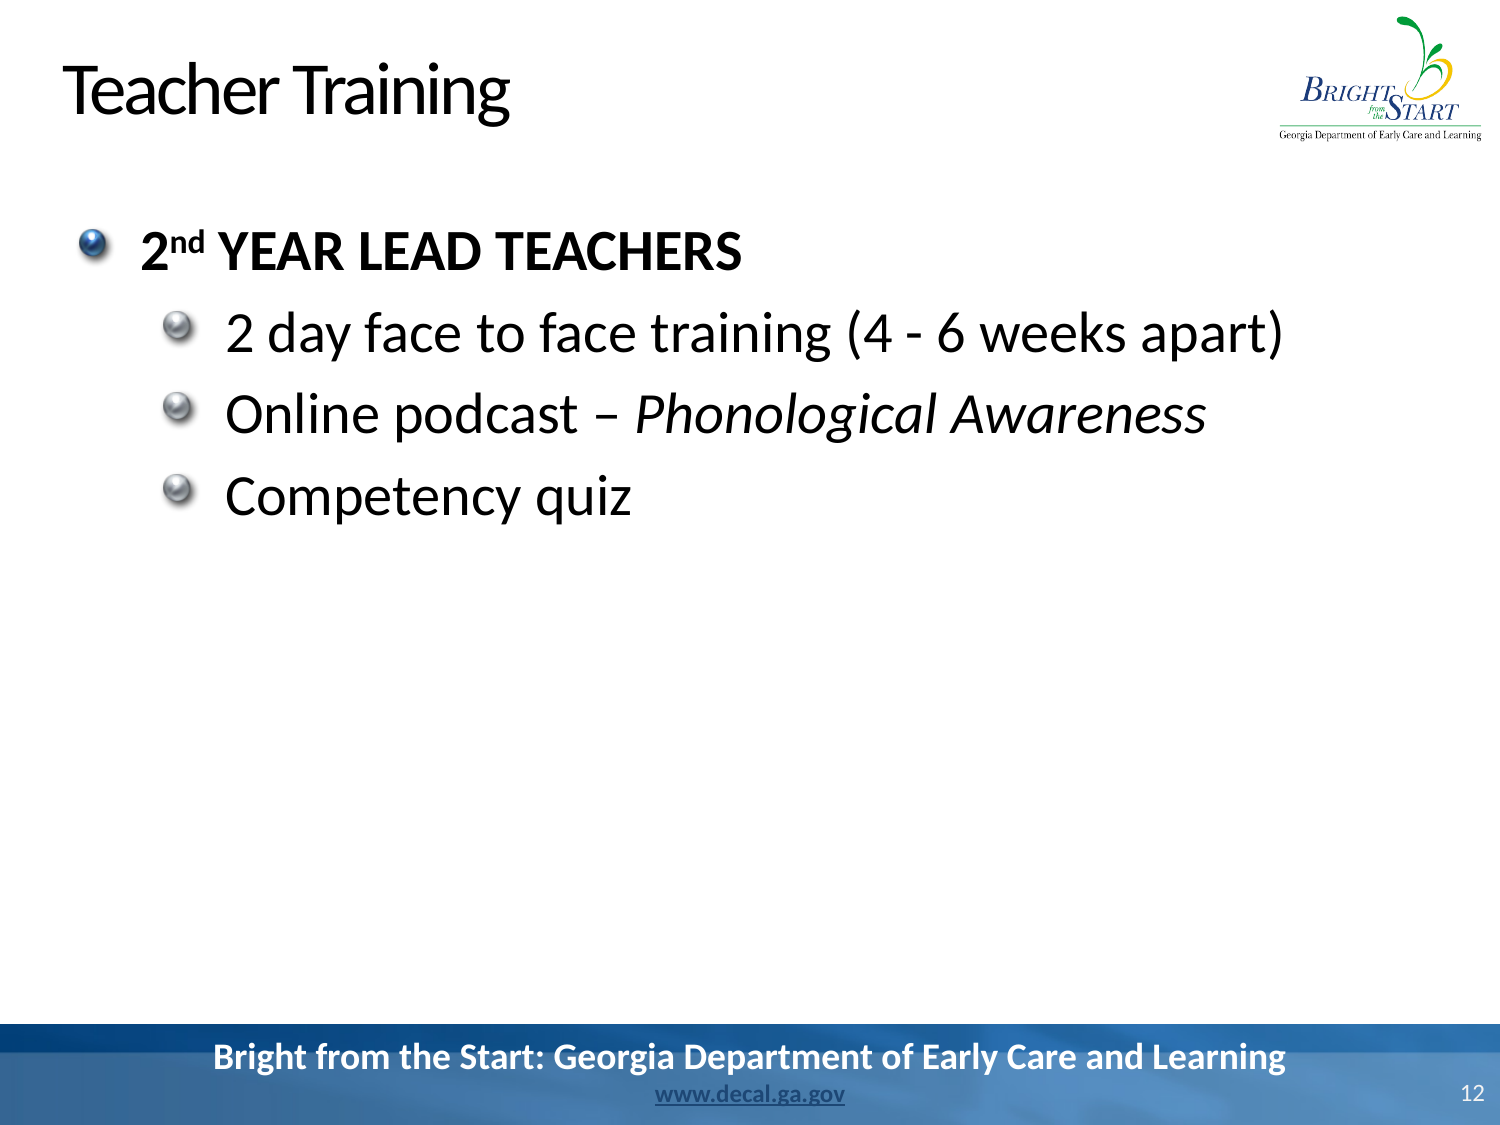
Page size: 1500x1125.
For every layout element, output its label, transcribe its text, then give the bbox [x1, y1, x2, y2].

picture [0, 1024, 1500, 1125]
picture [159, 471, 201, 513]
picture [159, 308, 201, 350]
picture [75, 226, 116, 268]
picture [159, 389, 201, 431]
picture [1262, 0, 1500, 153]
title Teacher Training [62, 50, 1200, 132]
list 2nd YEAR LEAD TEACHERS 2 day face to face training (4 - 6 weeks apart) Online podcast – Phonological Awareness Competency quiz [74, 212, 1426, 988]
